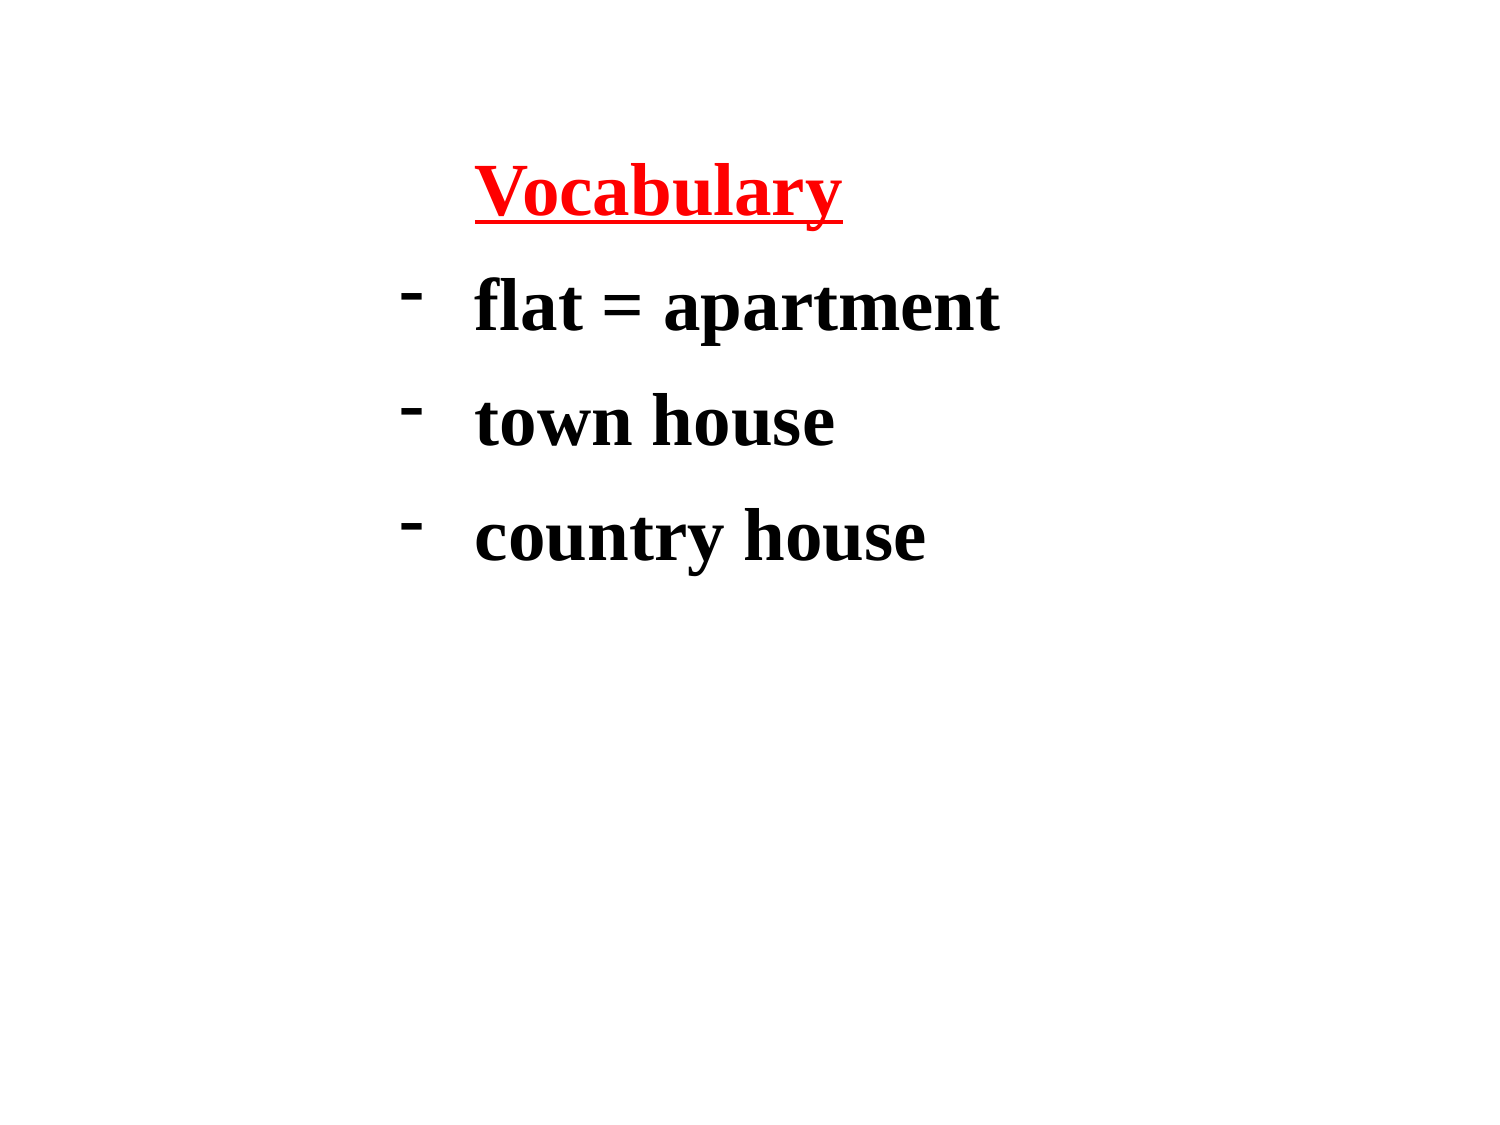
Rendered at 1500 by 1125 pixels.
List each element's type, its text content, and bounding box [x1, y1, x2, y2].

text_box Vocabulary flat = apartment town house country house [385, 133, 1079, 583]
